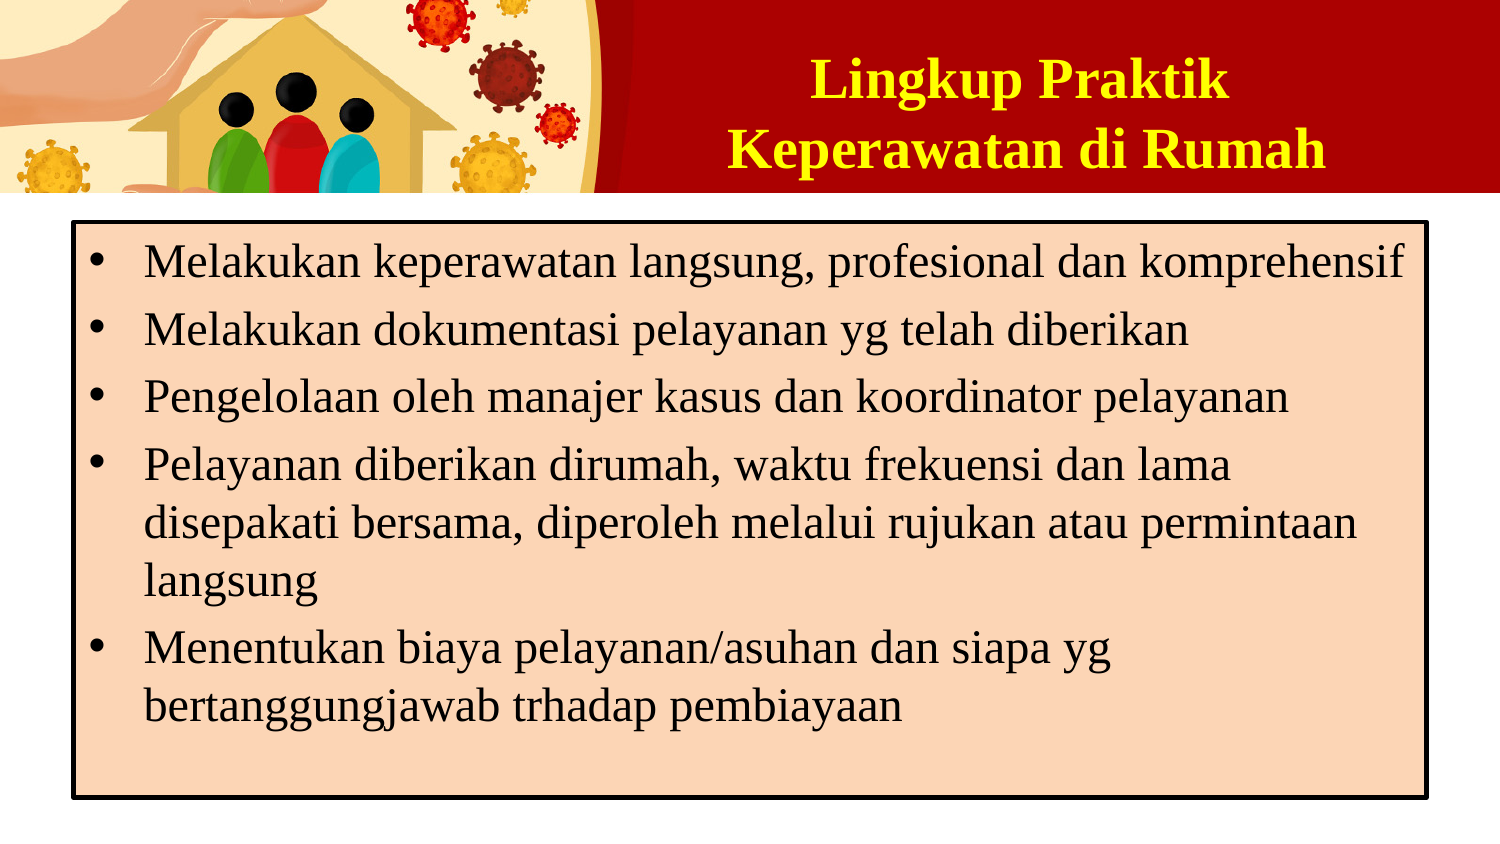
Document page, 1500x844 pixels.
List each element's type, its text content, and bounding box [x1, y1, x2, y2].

title Lingkup Praktik Keperawatan di Rumah [624, 47, 1430, 174]
list Melakukan keperawatan langsung, profesional dan komprehensif Melakukan dokumentasi pelayanan yg telah diberikan Pengelolaan oleh manajer kasus dan koordinator pelayanan Pelayanan diberikan dirumah, waktu frekuensi dan lama disepakati bersama, diperoleh melalui rujukan atau permintaan langsung Menentukan biaya pelayanan/asuhan dan siapa yg bertanggungjawab trhadap pembiayaan [73, 221, 1427, 798]
picture [0, 0, 1500, 844]
